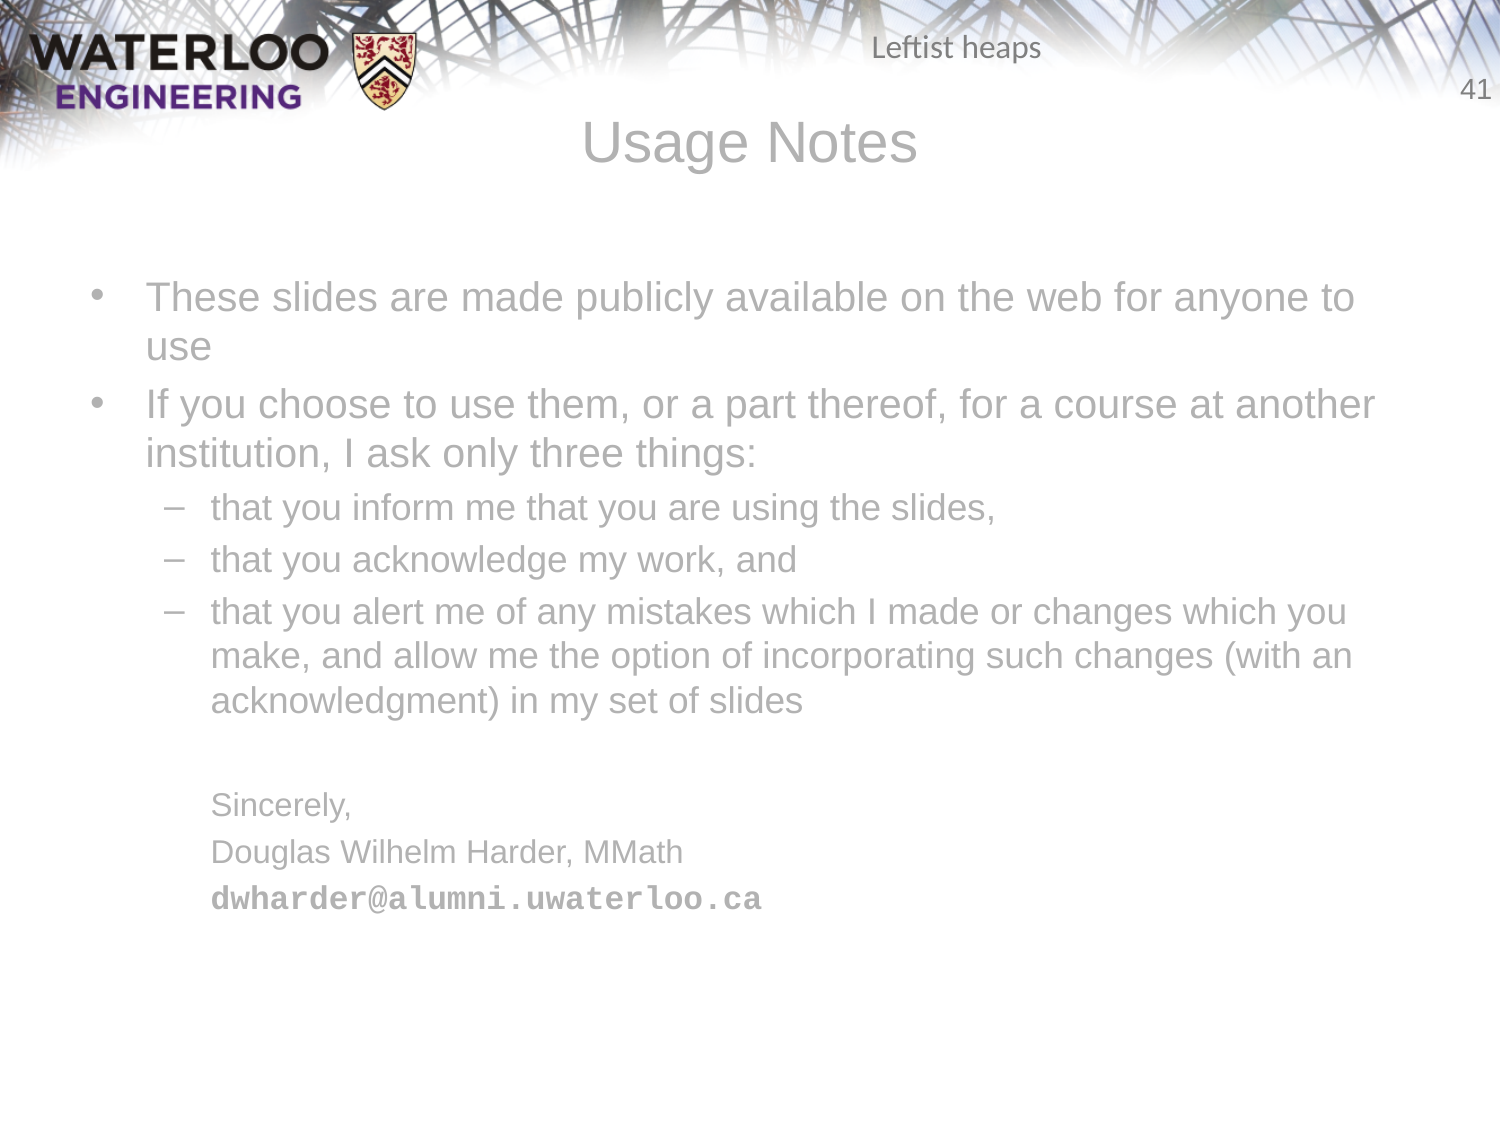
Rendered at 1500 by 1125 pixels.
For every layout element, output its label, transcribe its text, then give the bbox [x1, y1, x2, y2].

picture [0, 0, 1500, 1125]
title Usage Notes [74, 44, 1426, 233]
list These slides are made publicly available on the web for anyone to use If you choose to use them, or a part thereof, for a course at another institution, I ask only three things: that you inform me that you are using the slides, that you acknowledge my work, and that you alert me of any mistakes which I made or changes which you make, and allow me the option of incorporating such changes (with an acknowledgment) in my set of slides Sincerely, Douglas Wilhelm Harder, MMath dwharder@alumni.uwaterloo.ca [74, 262, 1426, 1006]
